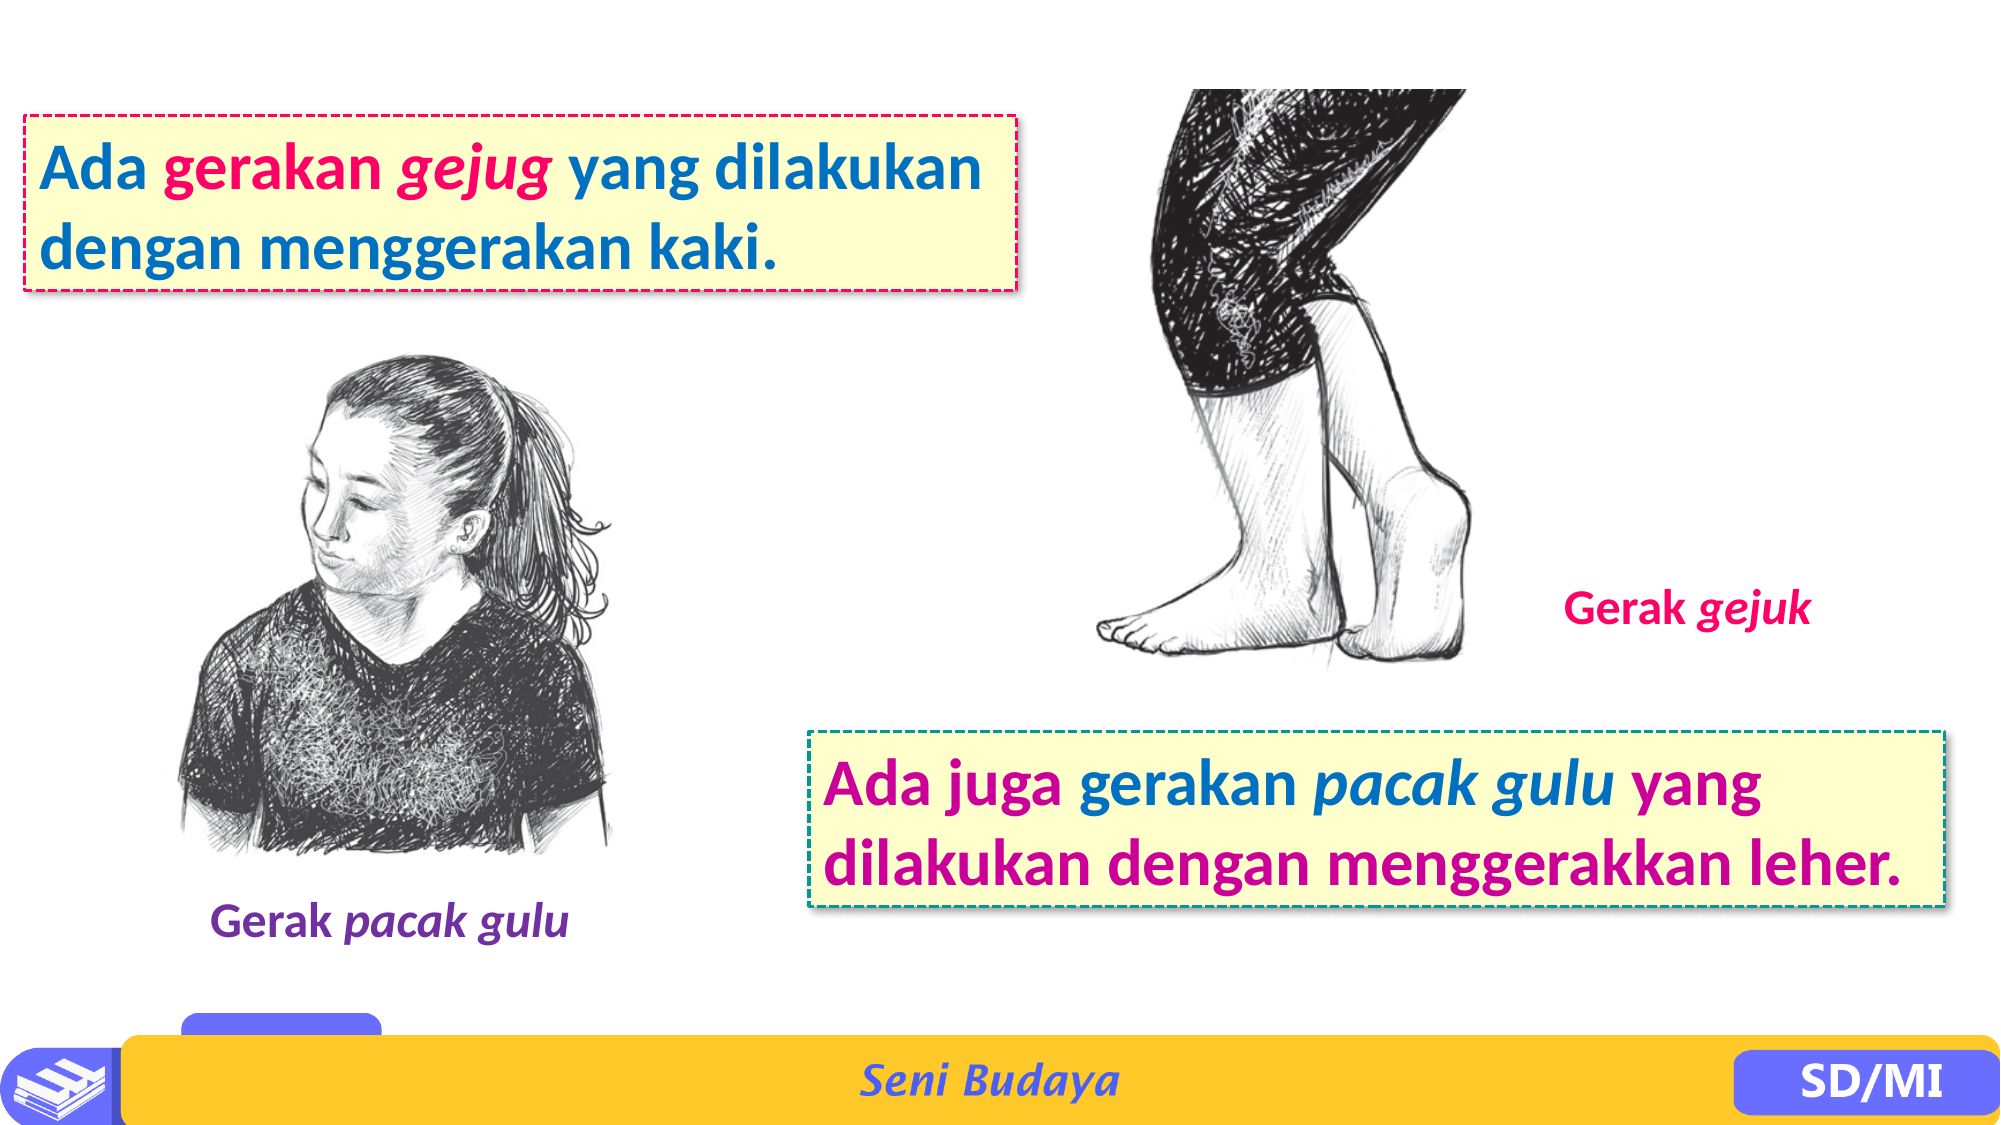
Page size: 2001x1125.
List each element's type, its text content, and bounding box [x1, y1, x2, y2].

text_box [137, 352, 643, 957]
text_box Ada gerakan gejug yang dilakukan dengan menggerakan kaki. [24, 115, 1017, 291]
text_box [1096, 89, 1941, 672]
text_box Ada juga gerakan pacak gulu yang dilakukan dengan menggerakkan leher. [808, 731, 1945, 907]
picture [0, 1013, 2000, 1125]
